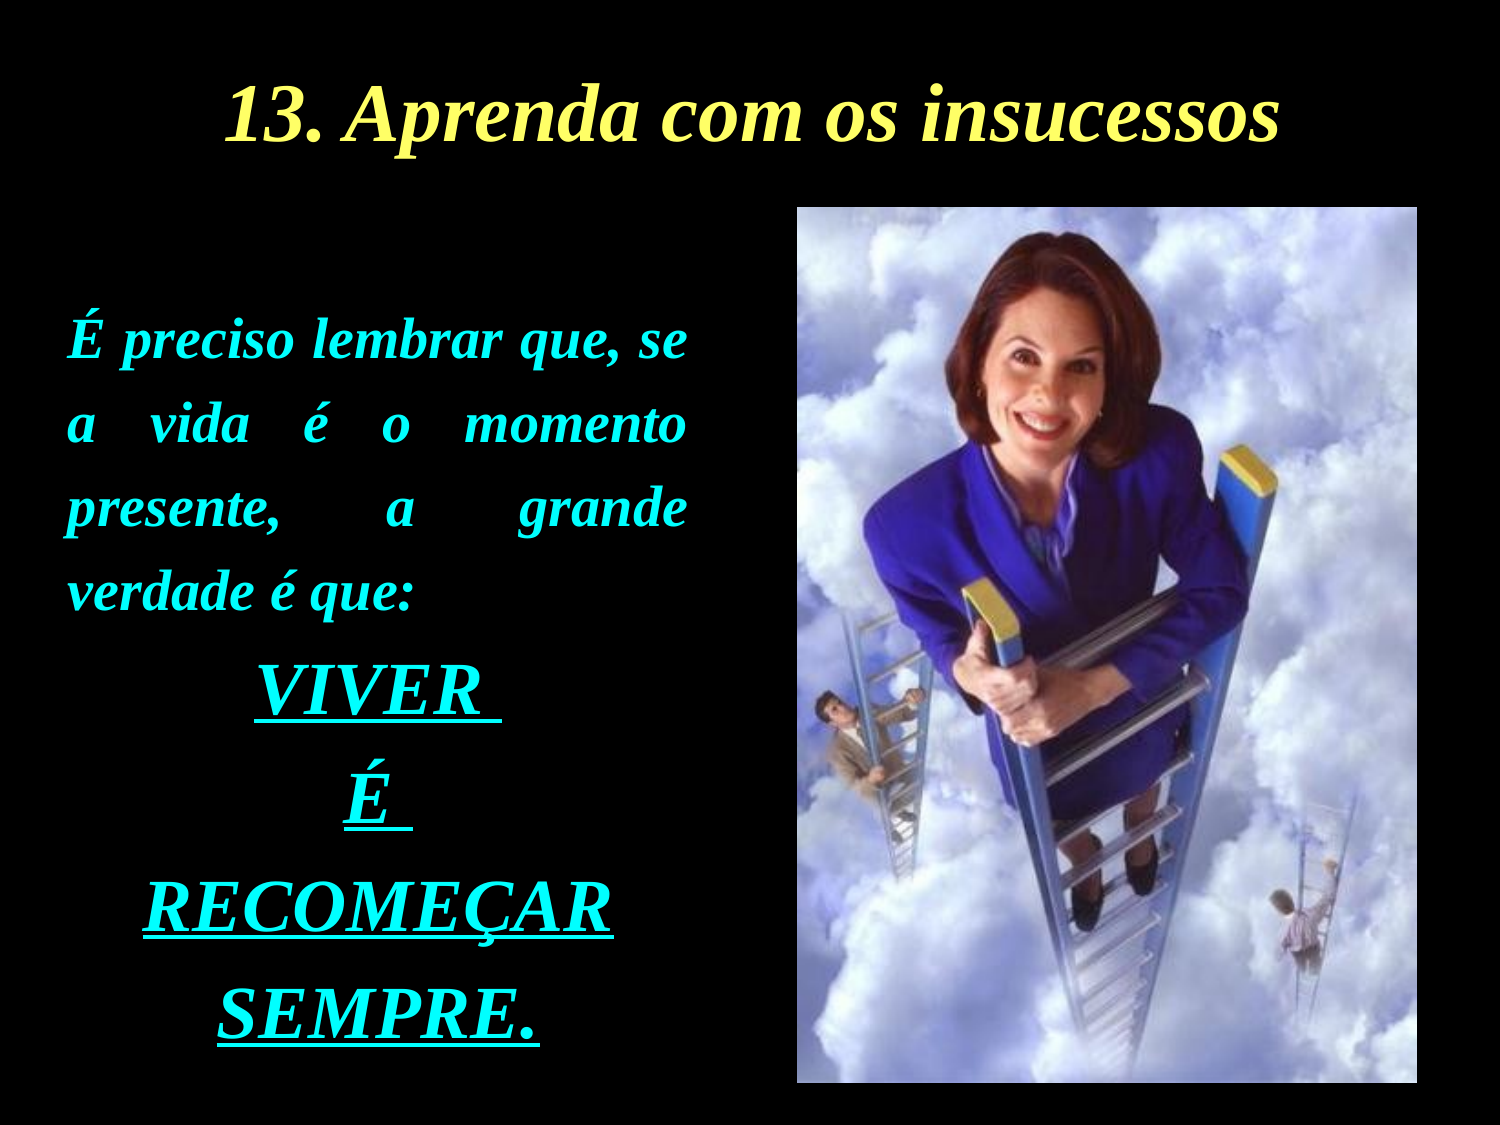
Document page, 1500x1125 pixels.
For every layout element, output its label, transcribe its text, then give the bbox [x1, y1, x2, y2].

picture [797, 207, 1417, 1083]
text_box 13. Aprenda com os insucessos [208, 50, 1299, 165]
text_box É preciso lembrar que, se a vida é o momento presente, a grande verdade é que: VIVER É RECOMEÇAR SEMPRE. [53, 278, 704, 1062]
